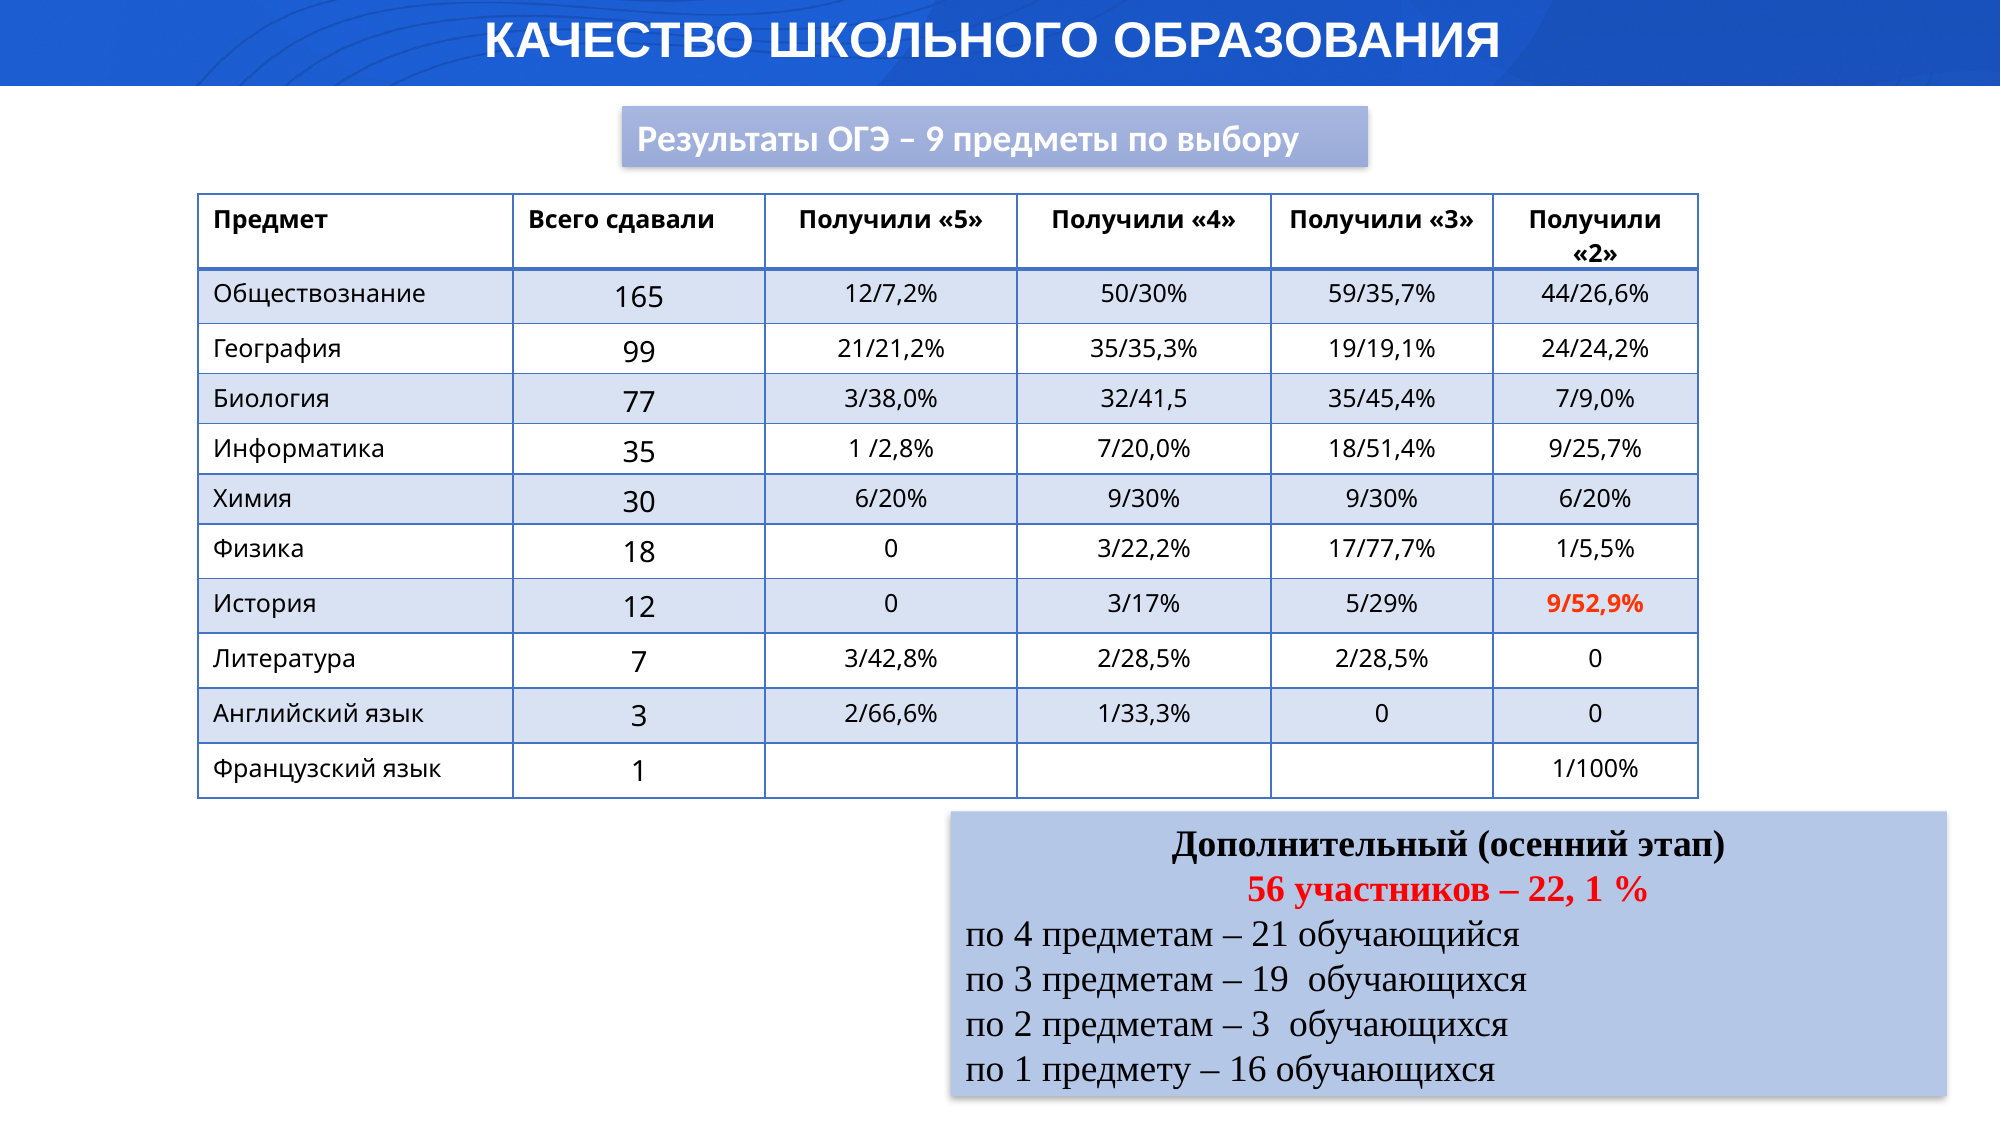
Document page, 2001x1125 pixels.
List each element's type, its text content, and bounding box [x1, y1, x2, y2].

table_header Предмет [199, 195, 512, 267]
table_cell 30 [514, 475, 764, 523]
table_cell Английский язык [199, 689, 512, 742]
table_cell 44/26,6% [1494, 271, 1697, 323]
table_header Получили «2» [1494, 195, 1697, 267]
table_cell Обществознание [199, 271, 512, 323]
table_cell 0 [1272, 689, 1492, 742]
table_cell 9/30% [1018, 475, 1270, 523]
table_cell 18/51,4% [1272, 424, 1492, 473]
table_cell 2/28,5% [1018, 634, 1270, 687]
table_cell 17/77,7% [1272, 525, 1492, 578]
table_cell 35/45,4% [1272, 374, 1492, 423]
table_cell 5/29% [1272, 579, 1492, 632]
table_cell 2/28,5% [1272, 634, 1492, 687]
table_cell 6/20% [766, 475, 1016, 523]
table_header Получили «5» [766, 195, 1016, 267]
table_cell 2/66,6% [766, 689, 1016, 742]
table_cell 3/17% [1018, 579, 1270, 632]
table_cell 19/19,1% [1272, 324, 1492, 373]
table_cell Французский язык [199, 744, 512, 797]
table_cell 59/35,7% [1272, 271, 1492, 323]
table_cell 35/35,3% [1018, 324, 1270, 373]
table_cell 35 [514, 424, 764, 473]
table_cell 3/22,2% [1018, 525, 1270, 578]
table_cell 50/30% [1018, 271, 1270, 323]
table_cell 7/9,0% [1494, 374, 1697, 423]
table_cell Физика [199, 525, 512, 578]
table_cell 18 [514, 525, 764, 578]
table_cell 99 [514, 324, 764, 373]
picture [0, 0, 2000, 86]
table_cell 7/20,0% [1018, 424, 1270, 473]
table_cell 0 [766, 525, 1016, 578]
table_cell Химия [199, 475, 512, 523]
table_cell 1/33,3% [1018, 689, 1270, 742]
table_cell География [199, 324, 512, 373]
table_header Получили «3» [1272, 195, 1492, 267]
table_cell 165 [514, 271, 764, 323]
table_cell 1/100% [1494, 744, 1697, 797]
table_cell 7 [514, 634, 764, 687]
table_cell 3/42,8% [766, 634, 1016, 687]
text_box Дополнительный (осенний этап) 56 участников – 22, 1 % по 4 предметам – 21 обучающийся по 3 предметам – 19 обучающихся по 2 предметам – 3 обучающихся по 1 предмету – 16 обучающихся [950, 811, 1947, 1097]
table_cell Литература [199, 634, 512, 687]
table_cell 3 [514, 689, 764, 742]
text_box СРЕДНЯЯ ОЦЕНКА ОБУЧАЮЩИХСЯ 5-8 КЛАССОВ ВПР ПО МАТЕМТИКЕ [52, 159, 1362, 209]
table_cell 0 [766, 579, 1016, 632]
table_cell 0 [1494, 634, 1697, 687]
table_cell [1018, 744, 1270, 797]
table_header Получили «4» [1018, 195, 1270, 267]
table_cell 77 [514, 374, 764, 423]
table_cell [1272, 744, 1492, 797]
table_cell 6/20% [1494, 475, 1697, 523]
table_cell Биология [199, 374, 512, 423]
table_cell 21/21,2% [766, 324, 1016, 373]
table_cell Информатика [199, 424, 512, 473]
table_cell 12 [514, 579, 764, 632]
table_header Всего сдавали [514, 195, 764, 267]
table_cell История [199, 579, 512, 632]
table_cell 9/30% [1272, 475, 1492, 523]
text_box Задания, вызвавшие наибольшие затруднения [1443, 137, 1927, 222]
table_cell 24/24,2% [1494, 324, 1697, 373]
table_cell 3/38,0% [766, 374, 1016, 423]
table_cell 1 [514, 744, 764, 797]
table_cell 1/5,5% [1494, 525, 1697, 578]
table_cell 9/52,9% [1494, 579, 1697, 632]
text_box Результаты ОГЭ – 9 предметы по выбору [622, 106, 1368, 167]
table_cell 12/7,2% [766, 271, 1016, 323]
table_cell [766, 744, 1016, 797]
table_cell 1 /2,8% [766, 424, 1016, 473]
table_cell 9/25,7% [1494, 424, 1697, 473]
table_cell 32/41,5 [1018, 374, 1270, 423]
table_cell 0 [1494, 689, 1697, 742]
